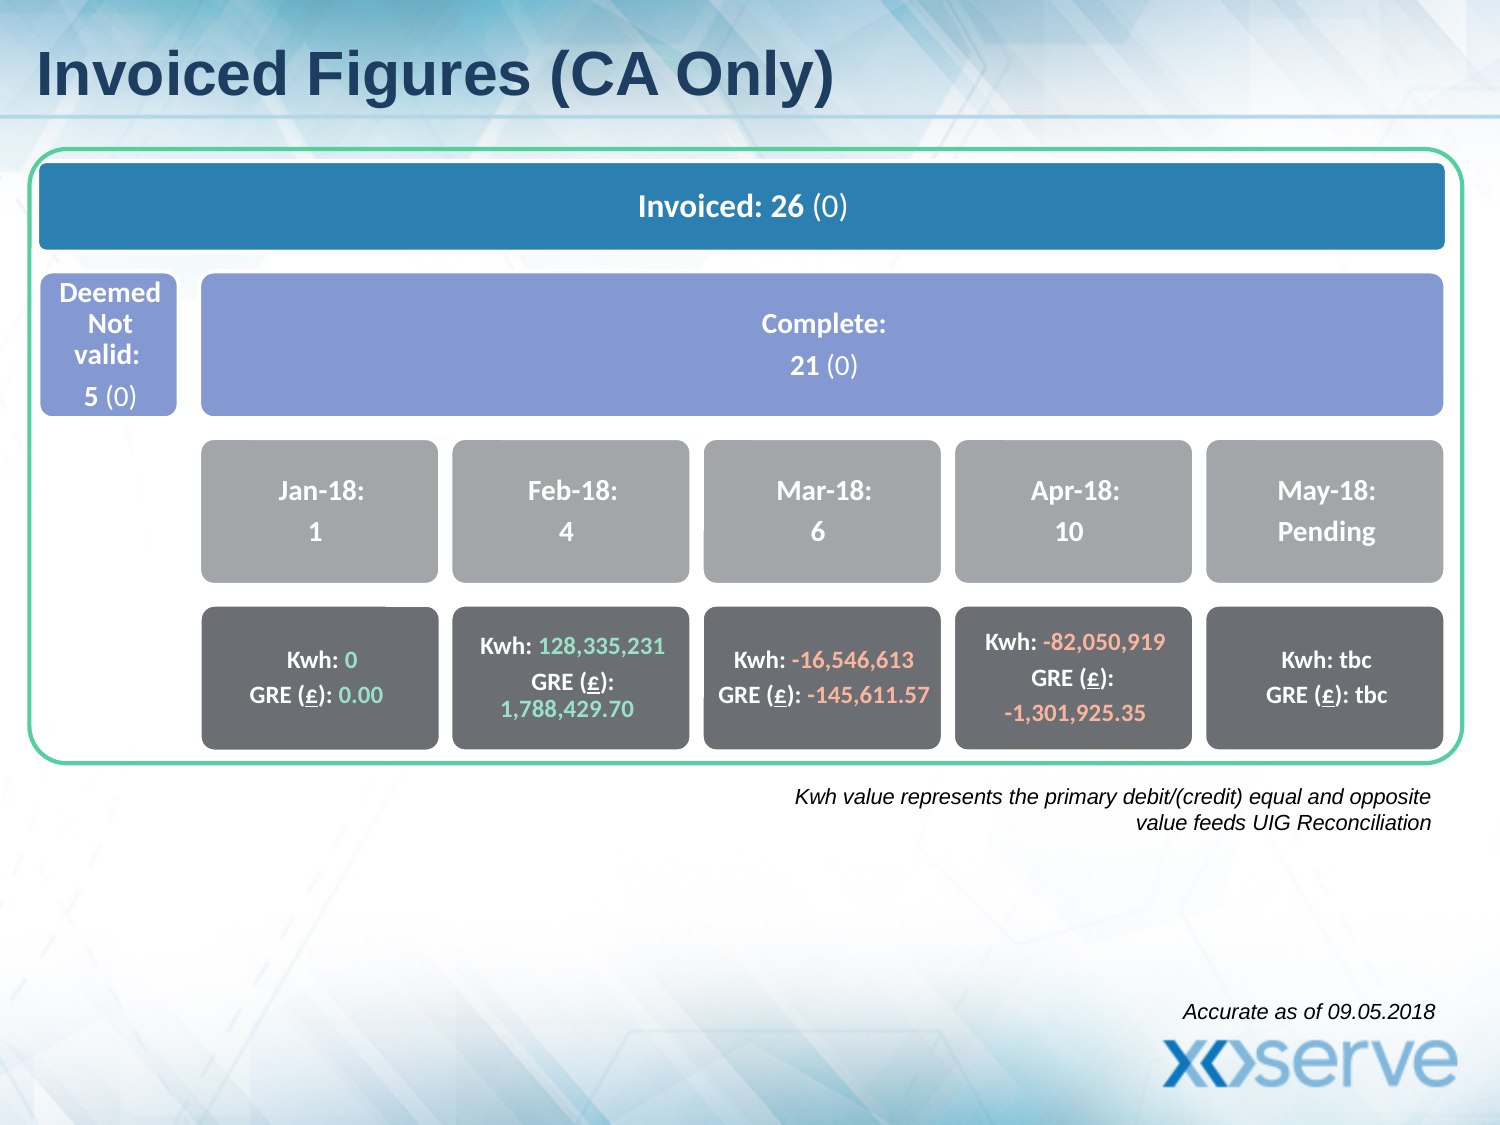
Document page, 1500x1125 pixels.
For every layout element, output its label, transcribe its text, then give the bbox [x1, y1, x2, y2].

text_box Kwh value represents the primary debit/(credit) equal and opposite value feeds UIG Reconciliation [773, 775, 1447, 843]
text_box [38, 146, 1465, 758]
picture [0, 0, 1500, 1125]
text_box Accurate as of 09.05.2018 [1157, 990, 1463, 1032]
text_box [36, 160, 1448, 752]
title Invoiced Figures (CA Only) [36, 0, 1463, 149]
text_box [48, 760, 1445, 766]
text_box [27, 169, 31, 743]
